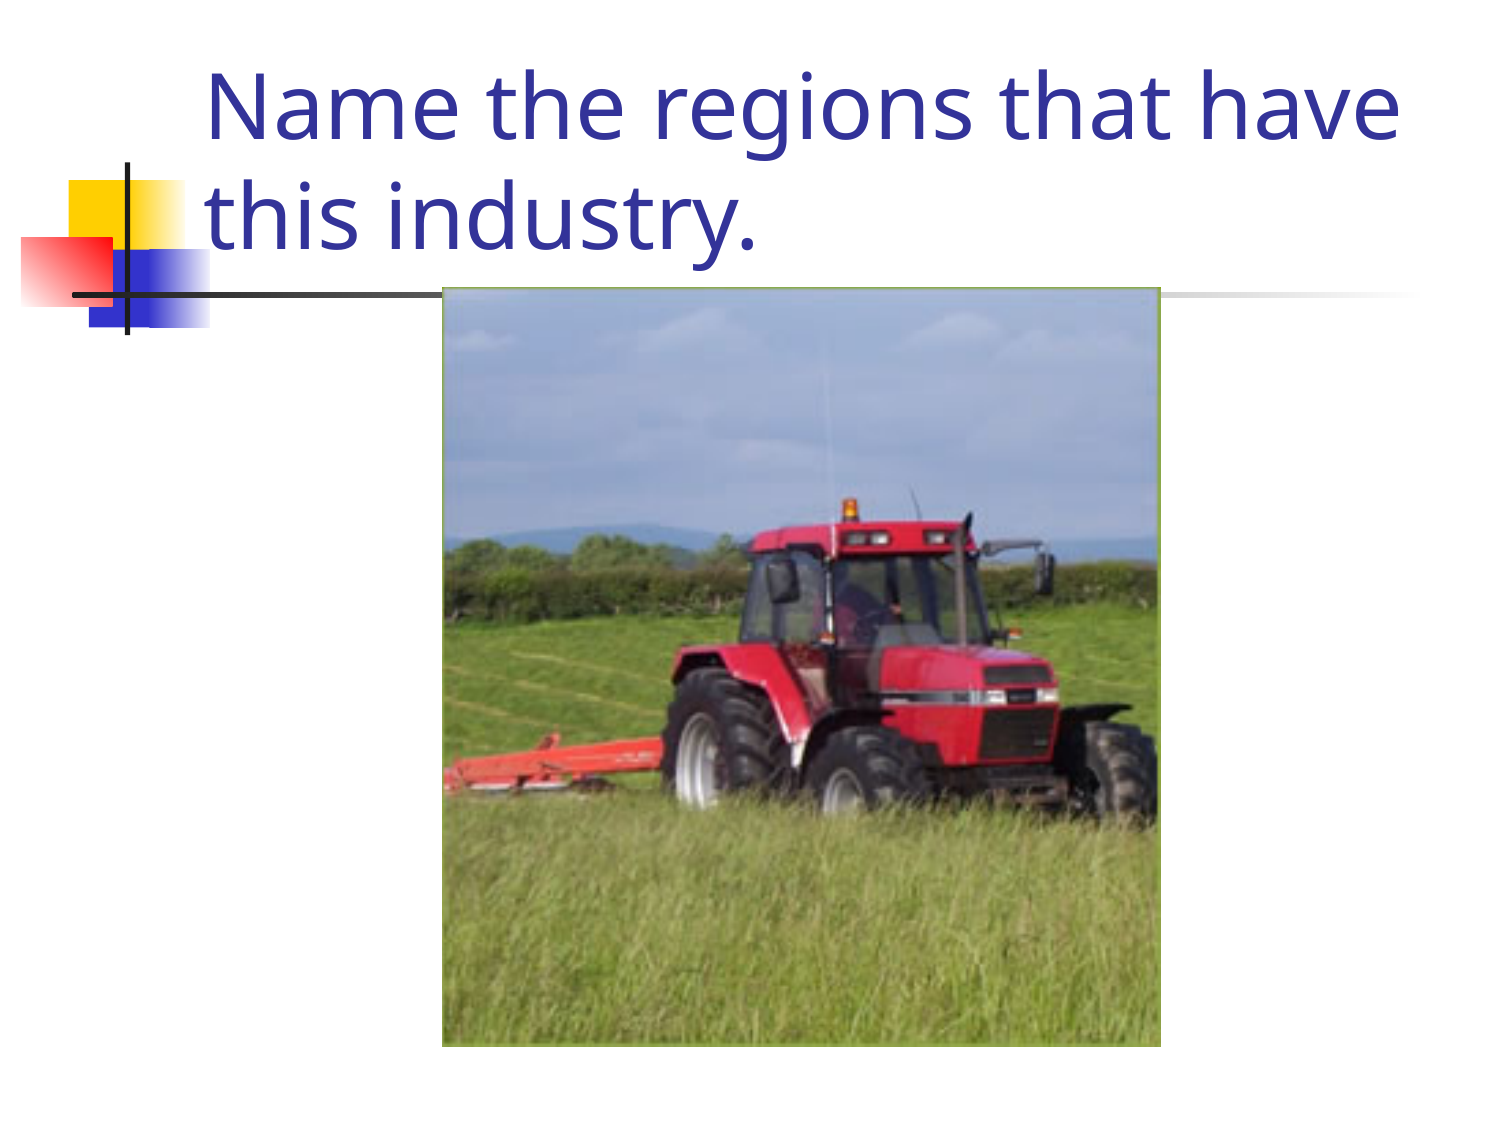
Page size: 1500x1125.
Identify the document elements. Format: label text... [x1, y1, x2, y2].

picture [442, 287, 1162, 1048]
title Name the regions that have this industry. [188, 34, 1468, 276]
